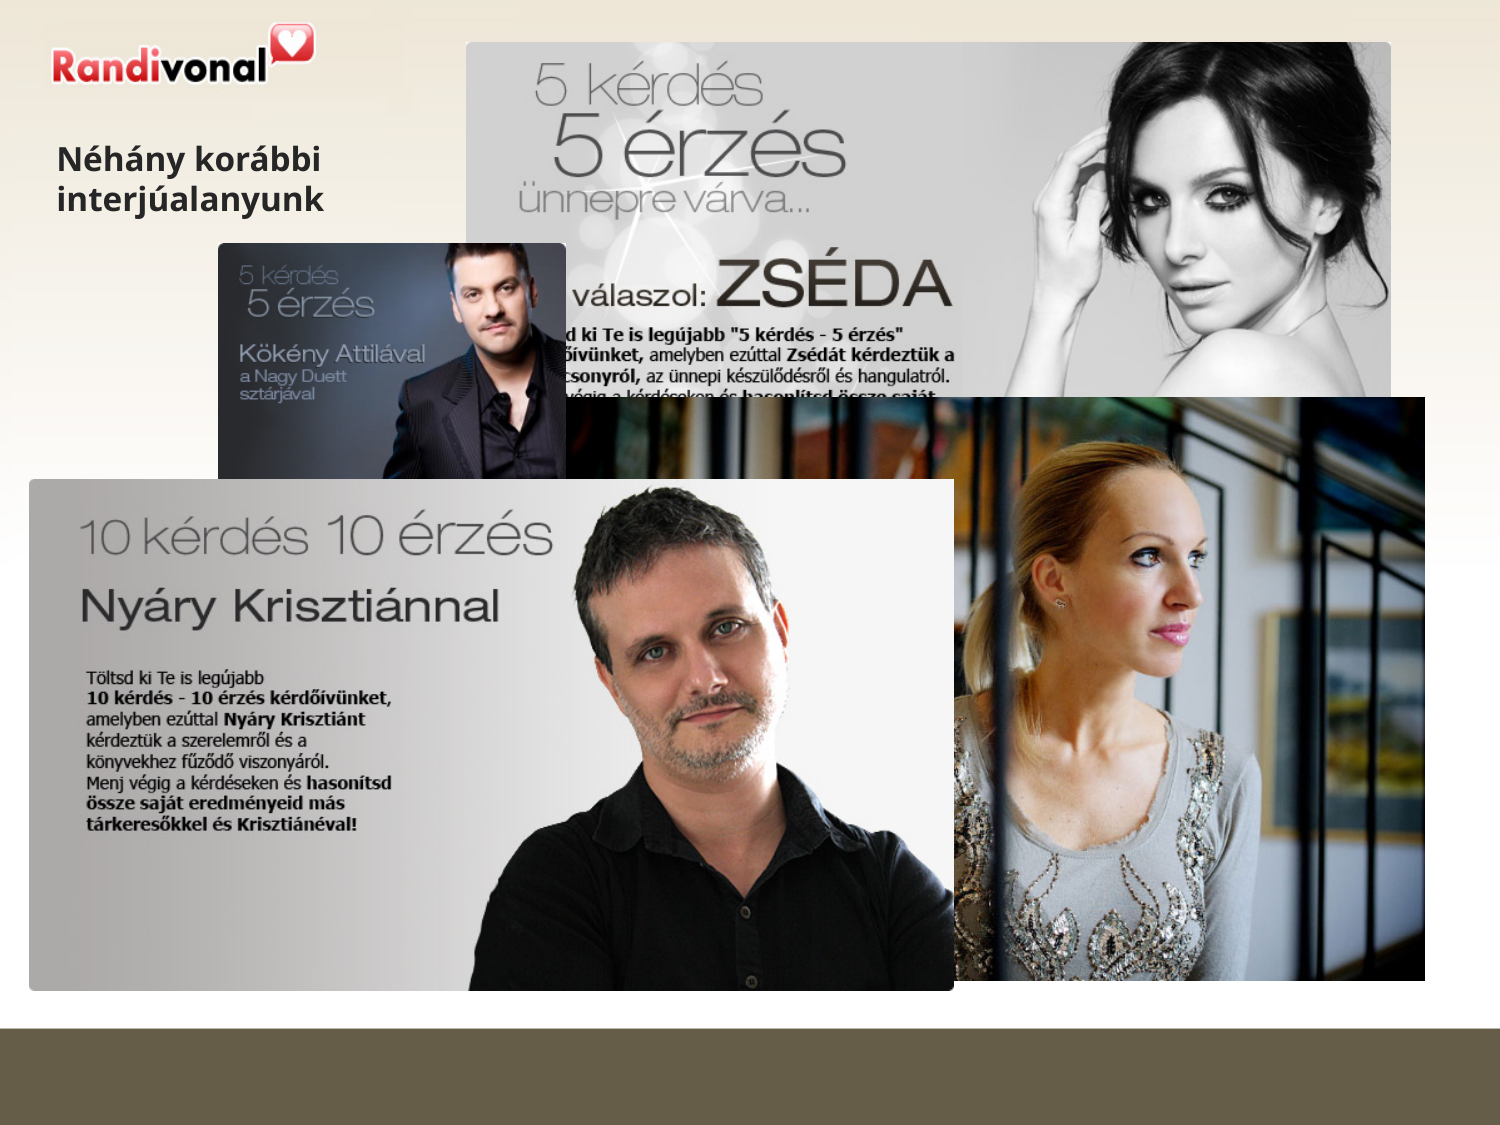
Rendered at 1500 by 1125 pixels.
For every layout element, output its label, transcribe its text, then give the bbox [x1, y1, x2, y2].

title Néhány korábbi interjúalanyunk [41, 125, 461, 232]
picture [0, 0, 1500, 1125]
